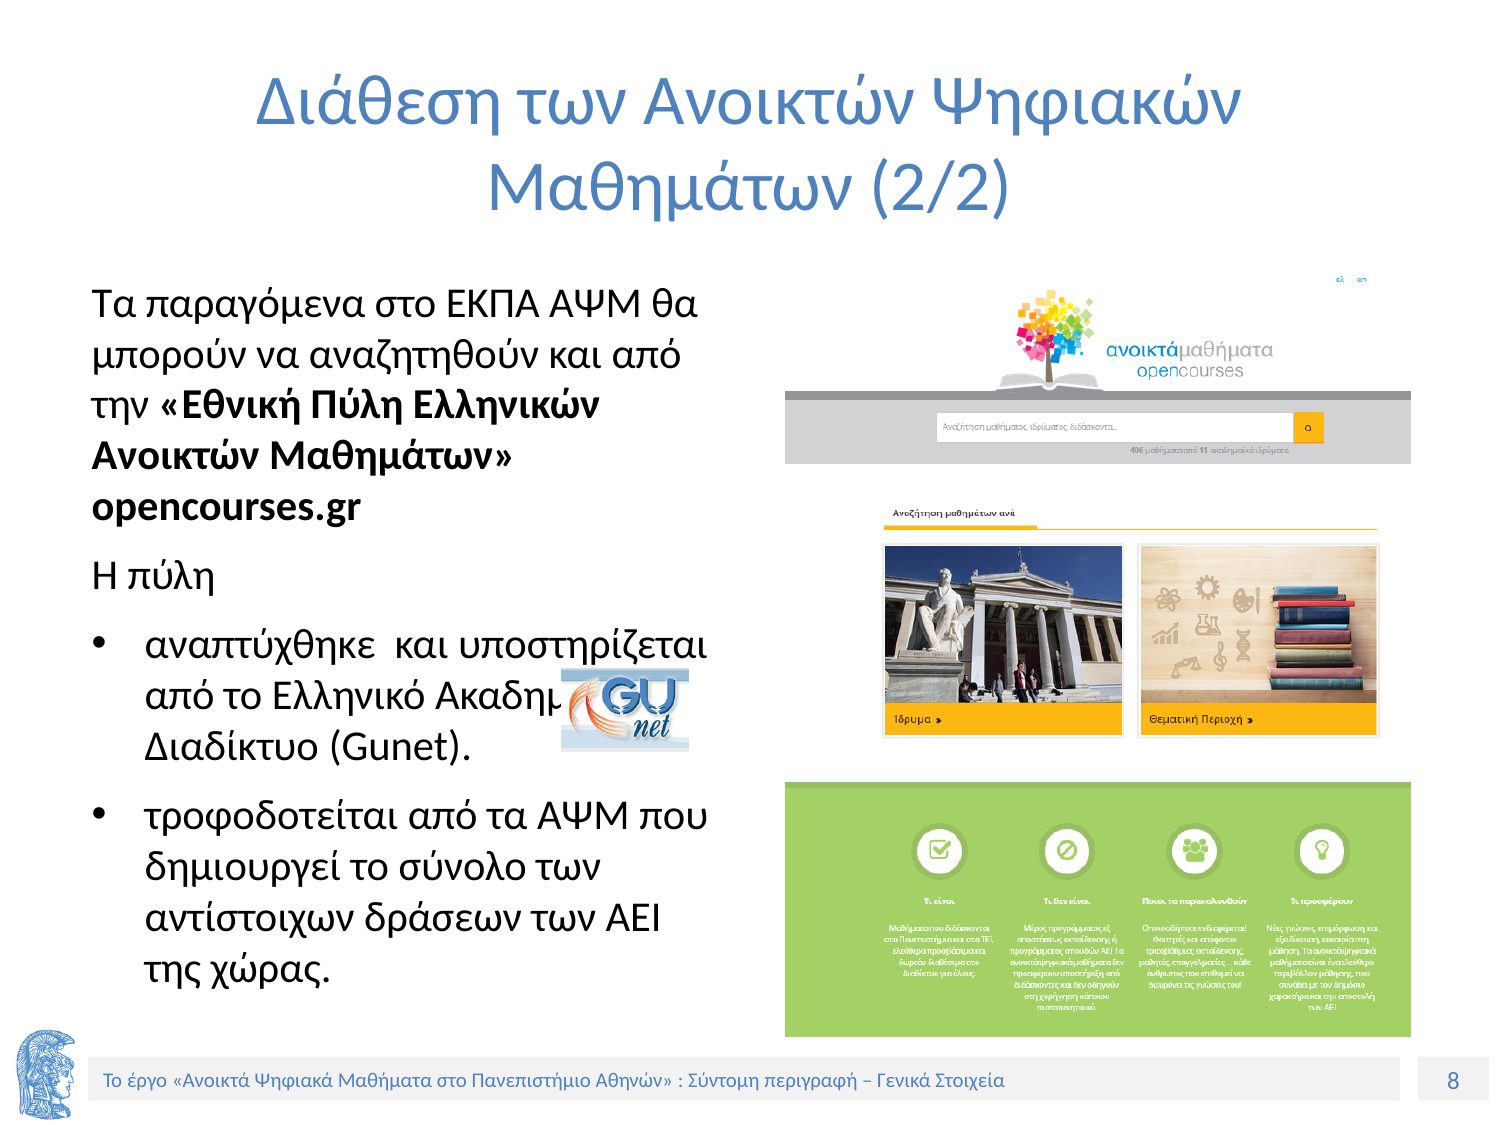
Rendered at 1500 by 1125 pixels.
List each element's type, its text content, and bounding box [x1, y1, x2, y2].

title Διάθεση των Ανοικτών Ψηφιακών Μαθημάτων (2/2) [75, 45, 1425, 233]
list Τα παραγόμενα στο ΕΚΠΑ ΑΨΜ θα μπορούν να αναζητηθούν και από την «Εθνική Πύλη Ελληνικών Ανοικτών Μαθημάτων» opencourses.gr Η πύλη αναπτύχθηκε και υποστηρίζεται από το Ελληνικό Ακαδημαϊκό Διαδίκτυο (Gunet). τροφοδοτείται από τα ΑΨΜ που δημιουργεί το σύνολο των αντίστοιχων δράσεων των ΑΕΙ της χώρας. [76, 267, 739, 1010]
picture [785, 266, 1411, 1038]
picture [9, 1026, 81, 1120]
picture [560, 668, 690, 752]
